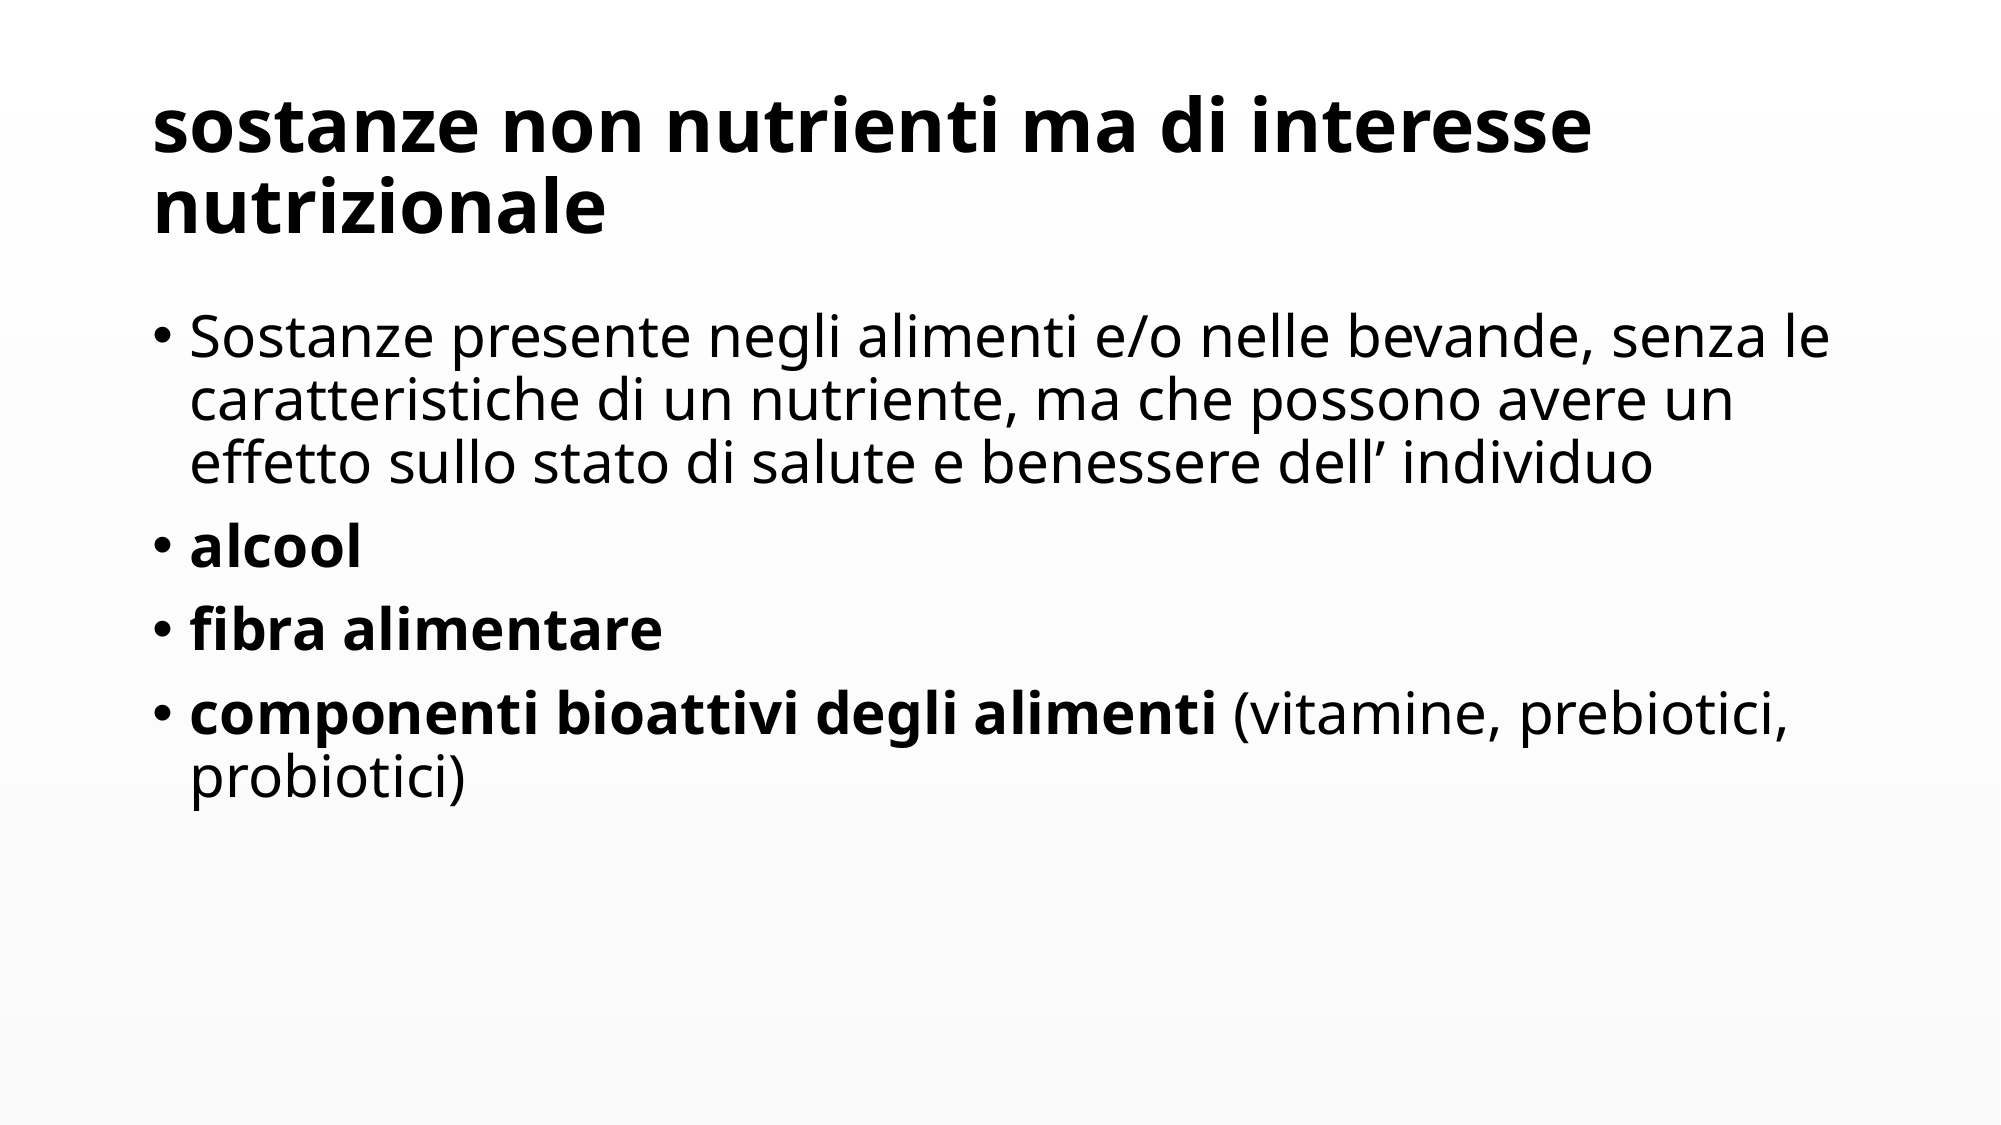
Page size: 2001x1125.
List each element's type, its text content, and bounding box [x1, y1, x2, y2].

title sostanze non nutrienti ma di interesse nutrizionale [137, 59, 1863, 278]
list Sostanze presente negli alimenti e/o nelle bevande, senza le caratteristiche di un nutriente, ma che possono avere un effetto sullo stato di salute e benessere dell’ individuo alcool fibra alimentare componenti bioattivi degli alimenti (vitamine, prebiotici, probiotici) [137, 299, 1863, 1014]
